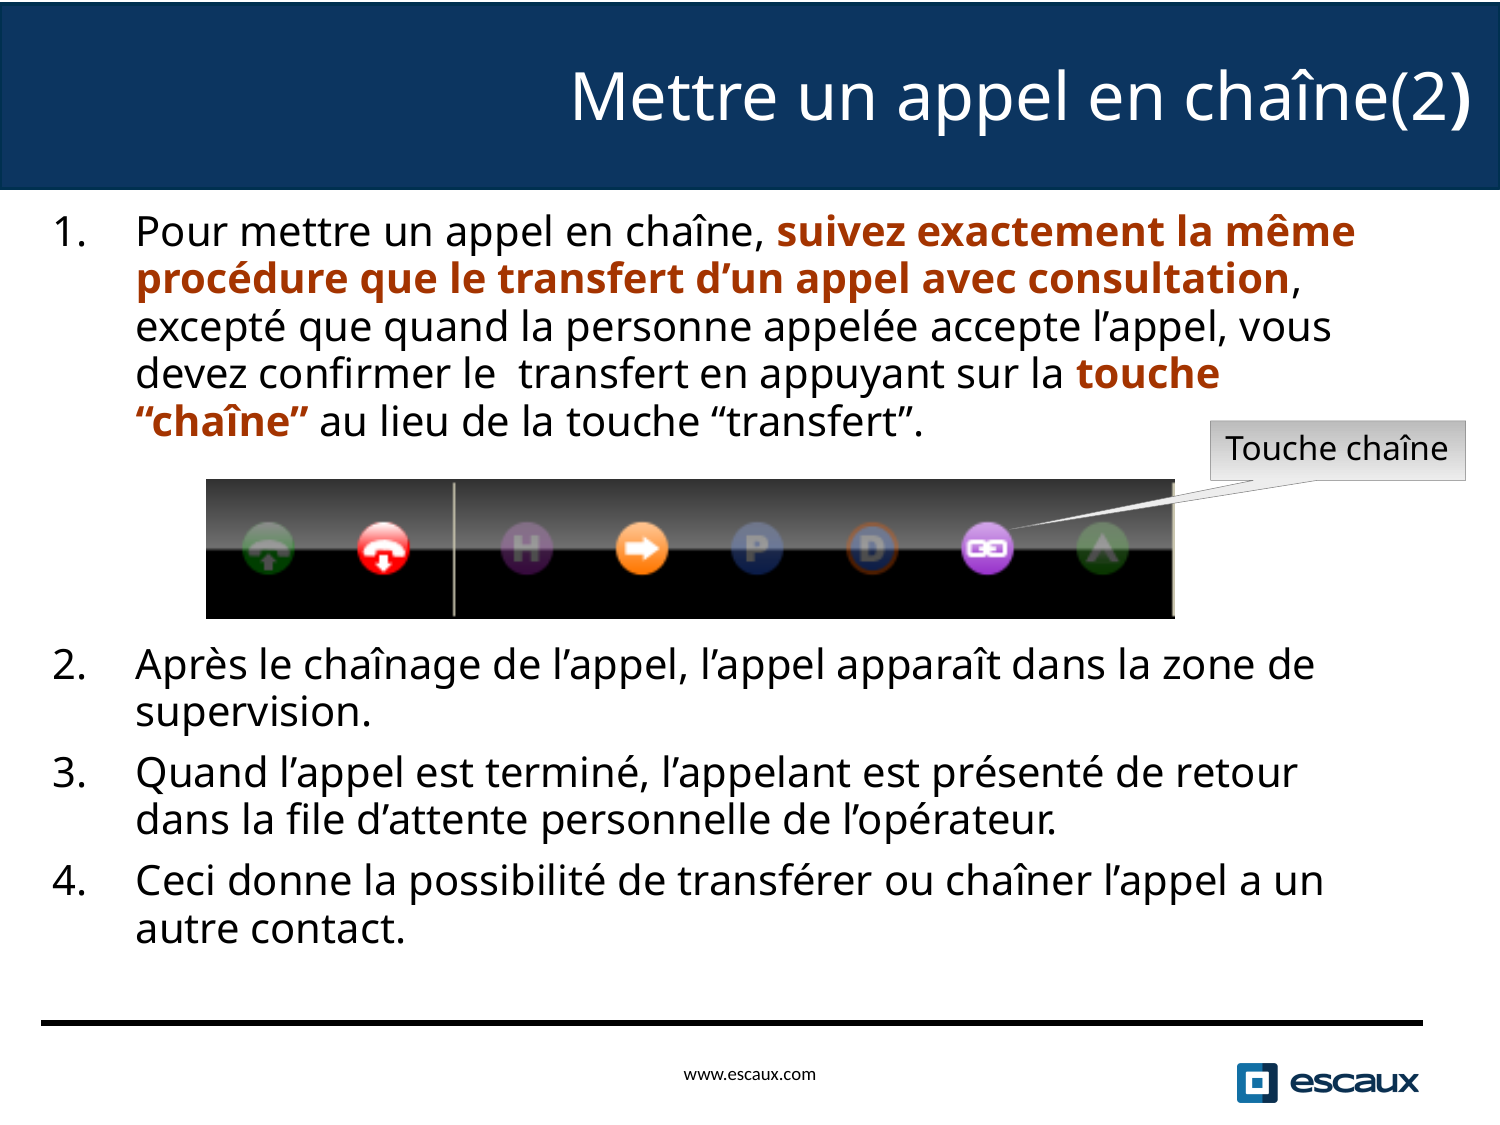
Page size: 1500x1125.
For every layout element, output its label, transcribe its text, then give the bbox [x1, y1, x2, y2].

footer www.escaux.com [496, 1042, 1004, 1103]
text_box Mettre un appel en chaîne(2) [76, 30, 1488, 162]
picture [1410, 1063, 1419, 1103]
picture [206, 479, 1175, 619]
text_box Touche chaîne [1175, 420, 1466, 504]
text_box Pour mettre un appel en chaîne, suivez exactement la même procédure que le transfert d’un appel avec consultation, excepté que quand la personne appelée accepte l’appel, vous devez confirmer le transfert en appuyant sur la touche “chaîne” au lieu de la touche “transfert”. Après le chaînage de l’appel, l’appel apparaît dans la zone de supervision. Quand l’appel est terminé, l’appelant est présenté de retour dans la file d’attente personnelle de l’opérateur. Ceci donne la possibilité de transférer ou chaîner l’appel a un autre contact. [37, 198, 1410, 1104]
